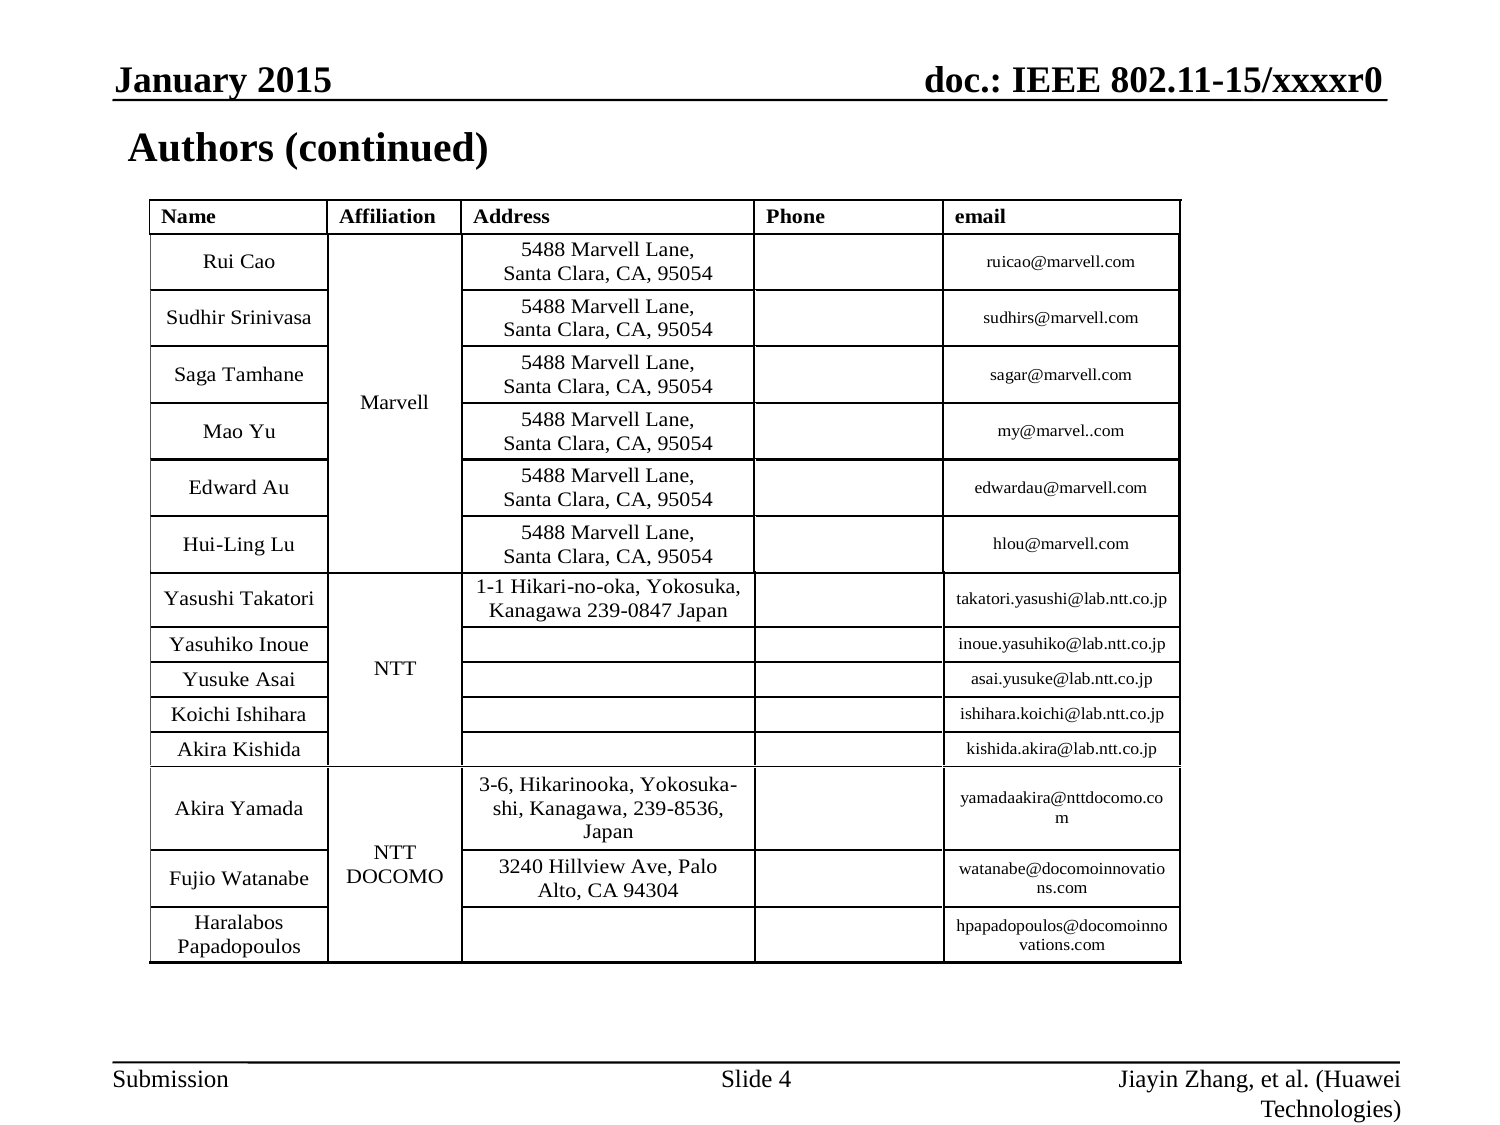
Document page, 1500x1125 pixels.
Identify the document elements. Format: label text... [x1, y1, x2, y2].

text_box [148, 199, 1276, 989]
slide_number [114, 54, 335, 101]
footer Jiayin Zhang, et al. (Huawei Technologies) [1014, 1061, 1402, 1093]
text_box Authors (continued) [112, 112, 525, 175]
slide_number Slide 4 [712, 1061, 800, 1093]
